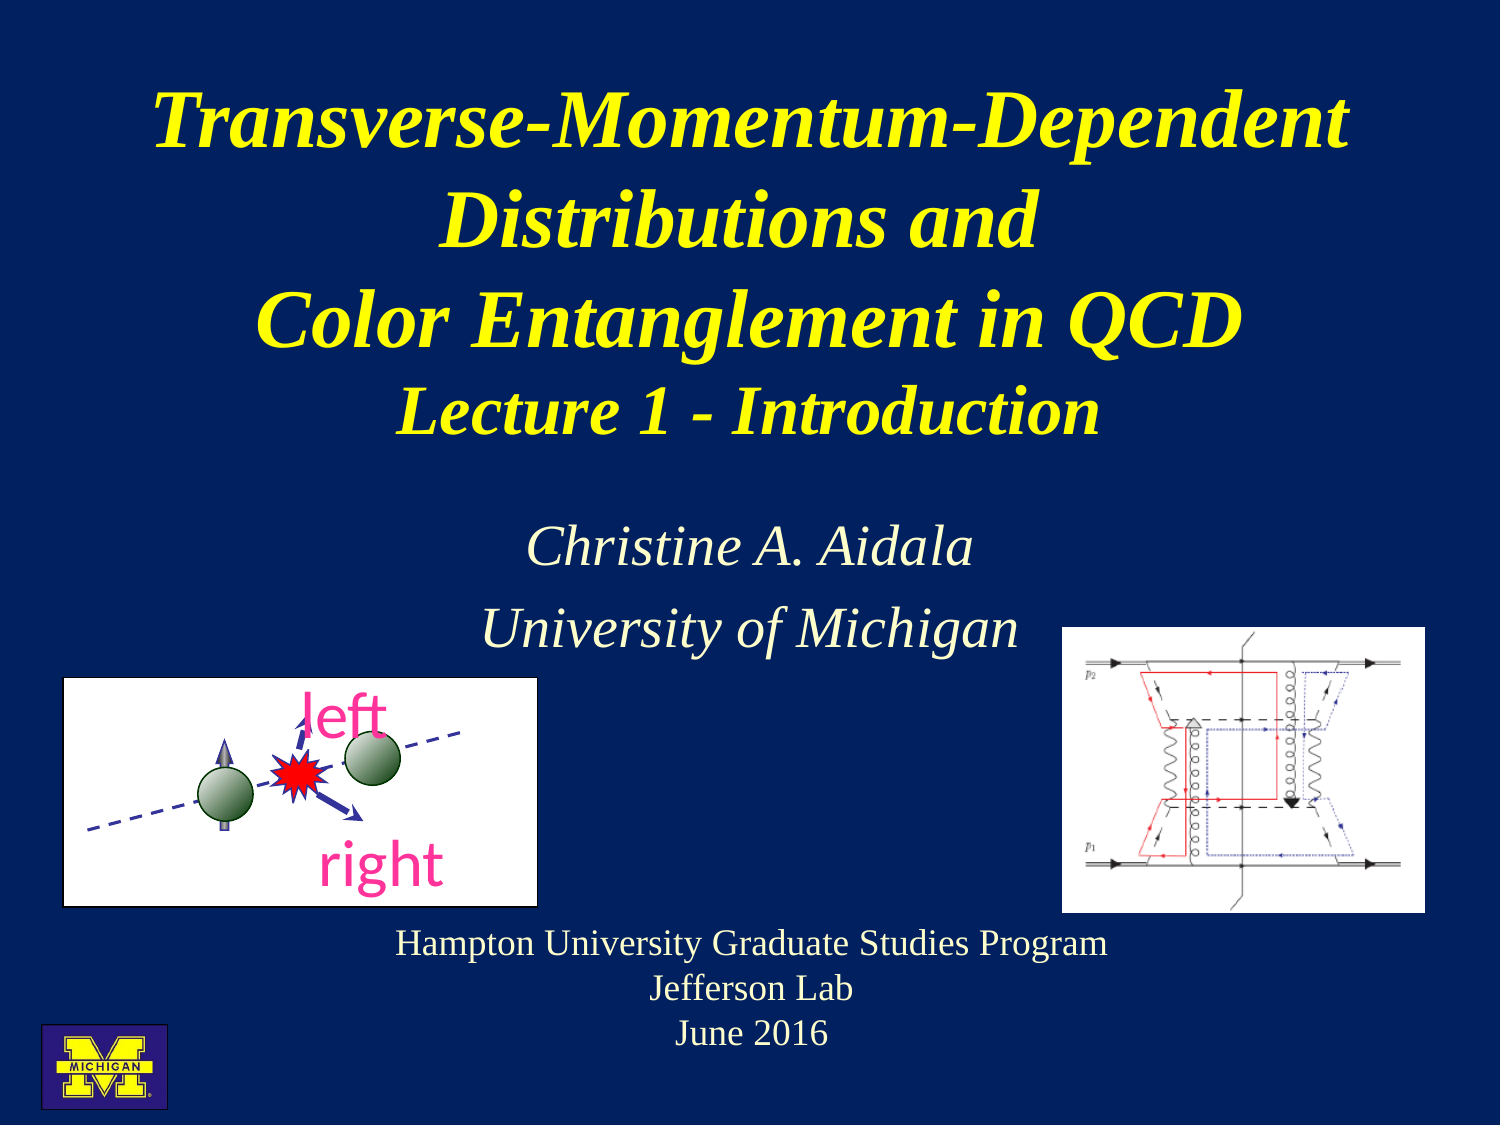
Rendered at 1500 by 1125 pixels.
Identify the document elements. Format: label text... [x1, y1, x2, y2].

picture [41, 1024, 168, 1110]
title Transverse-Momentum-Dependent Distributions and Color Entanglement in QCD Lecture 1 - Introduction [112, 87, 1388, 425]
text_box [62, 664, 538, 909]
picture [1062, 626, 1426, 913]
text_box Hampton University Graduate Studies Program Jefferson Lab June 2016 [320, 910, 1183, 1061]
subtitle Christine A. Aidala University of Michigan [225, 500, 1275, 788]
